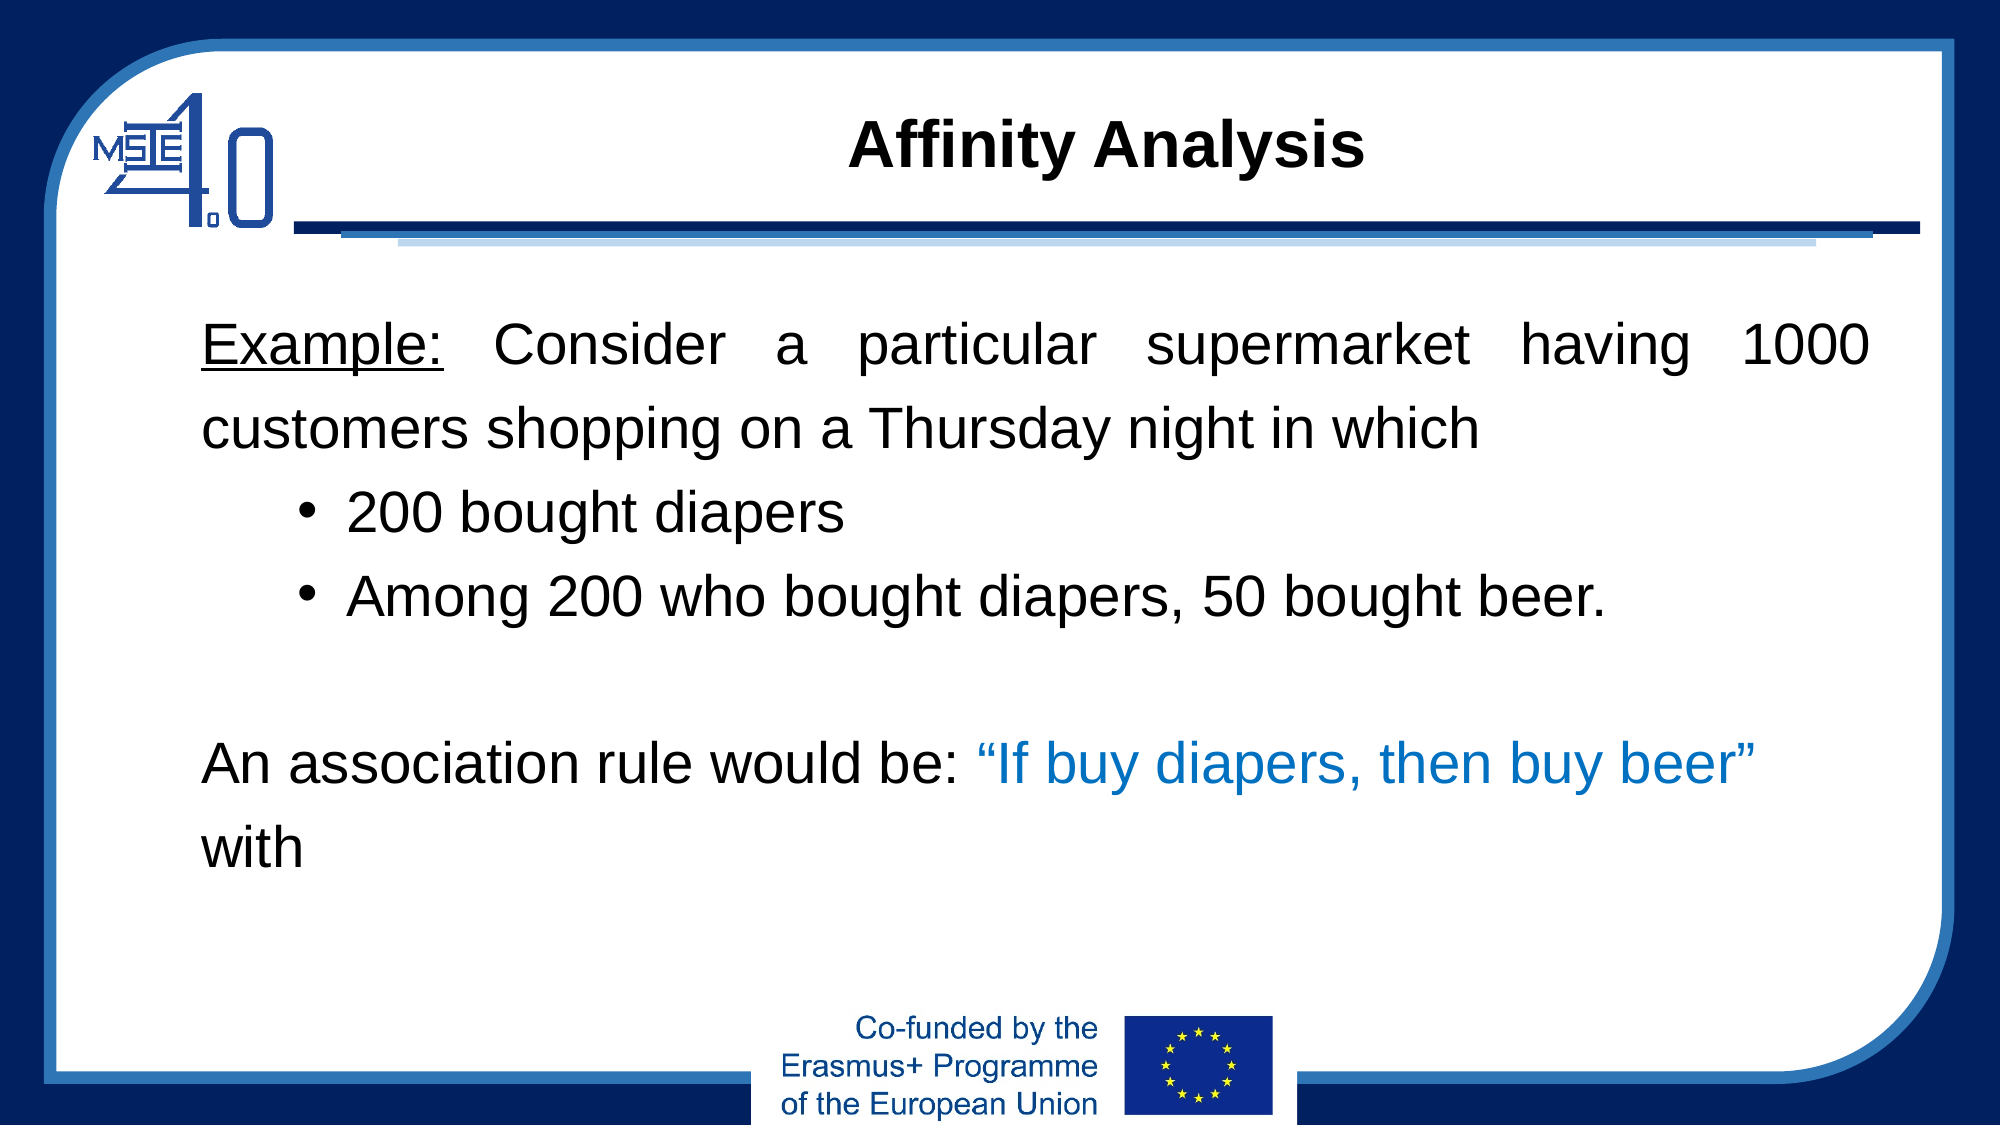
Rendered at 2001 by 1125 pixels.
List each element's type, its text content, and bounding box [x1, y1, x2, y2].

picture [751, 1003, 1298, 1125]
title Affinity Analysis [294, 73, 1921, 220]
